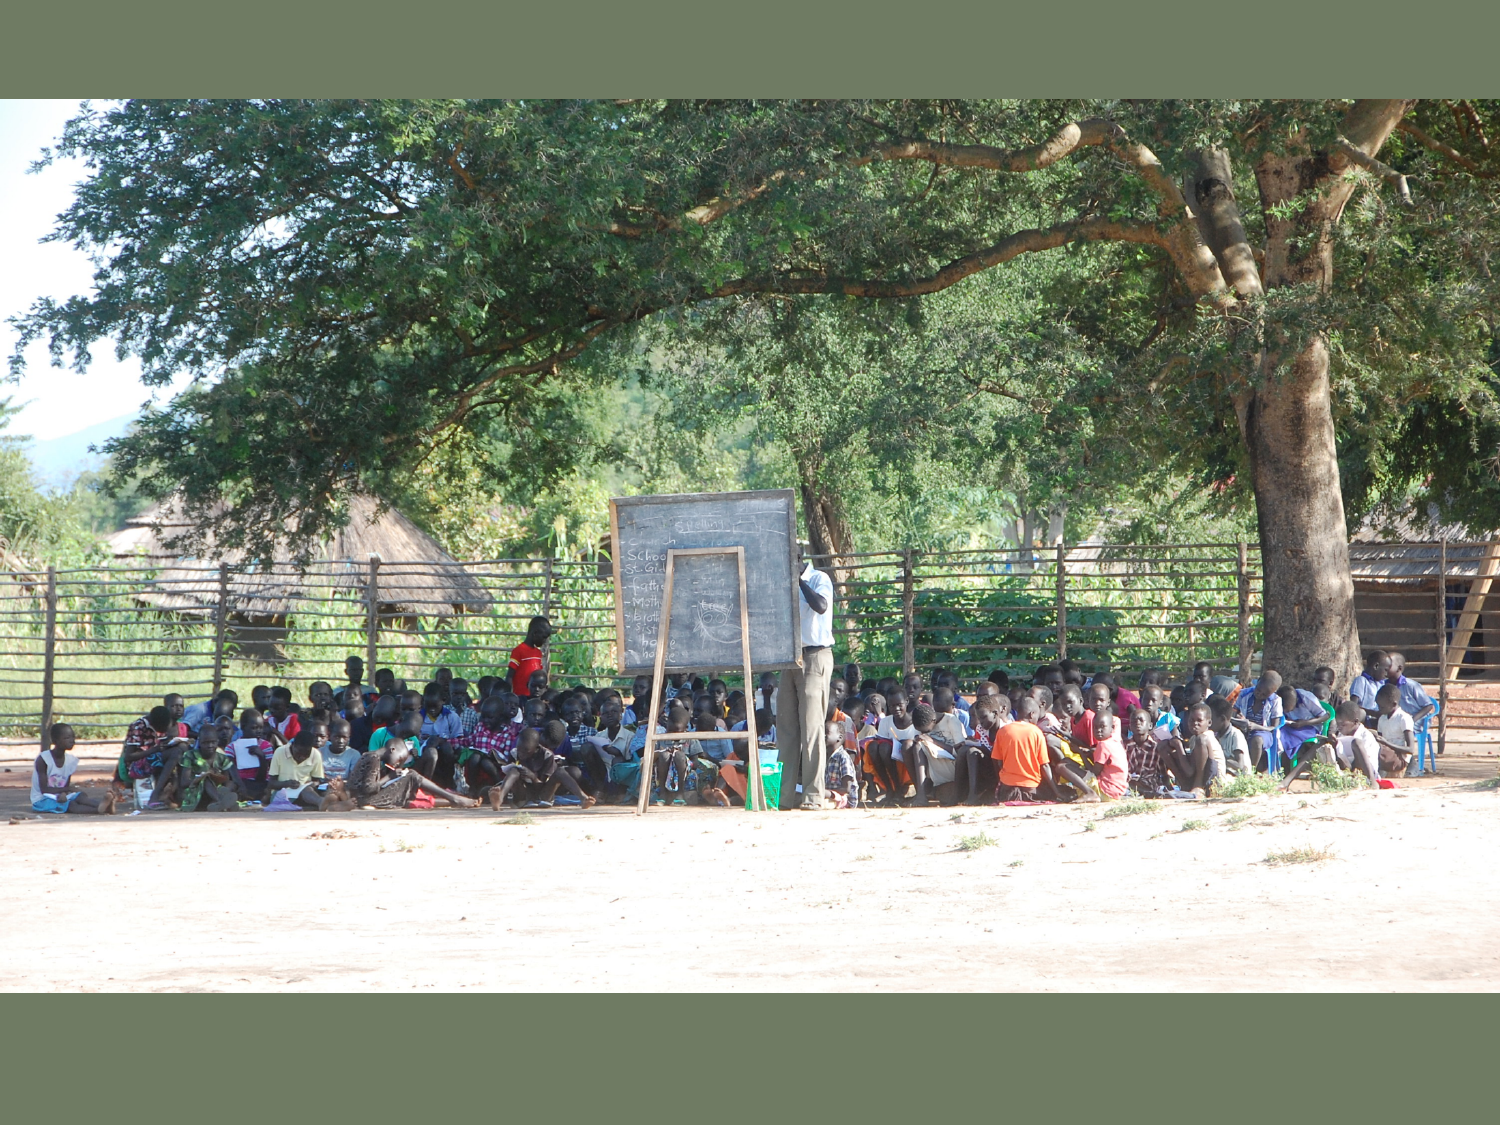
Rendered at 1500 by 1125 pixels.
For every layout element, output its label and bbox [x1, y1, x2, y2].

picture [0, 99, 1500, 994]
